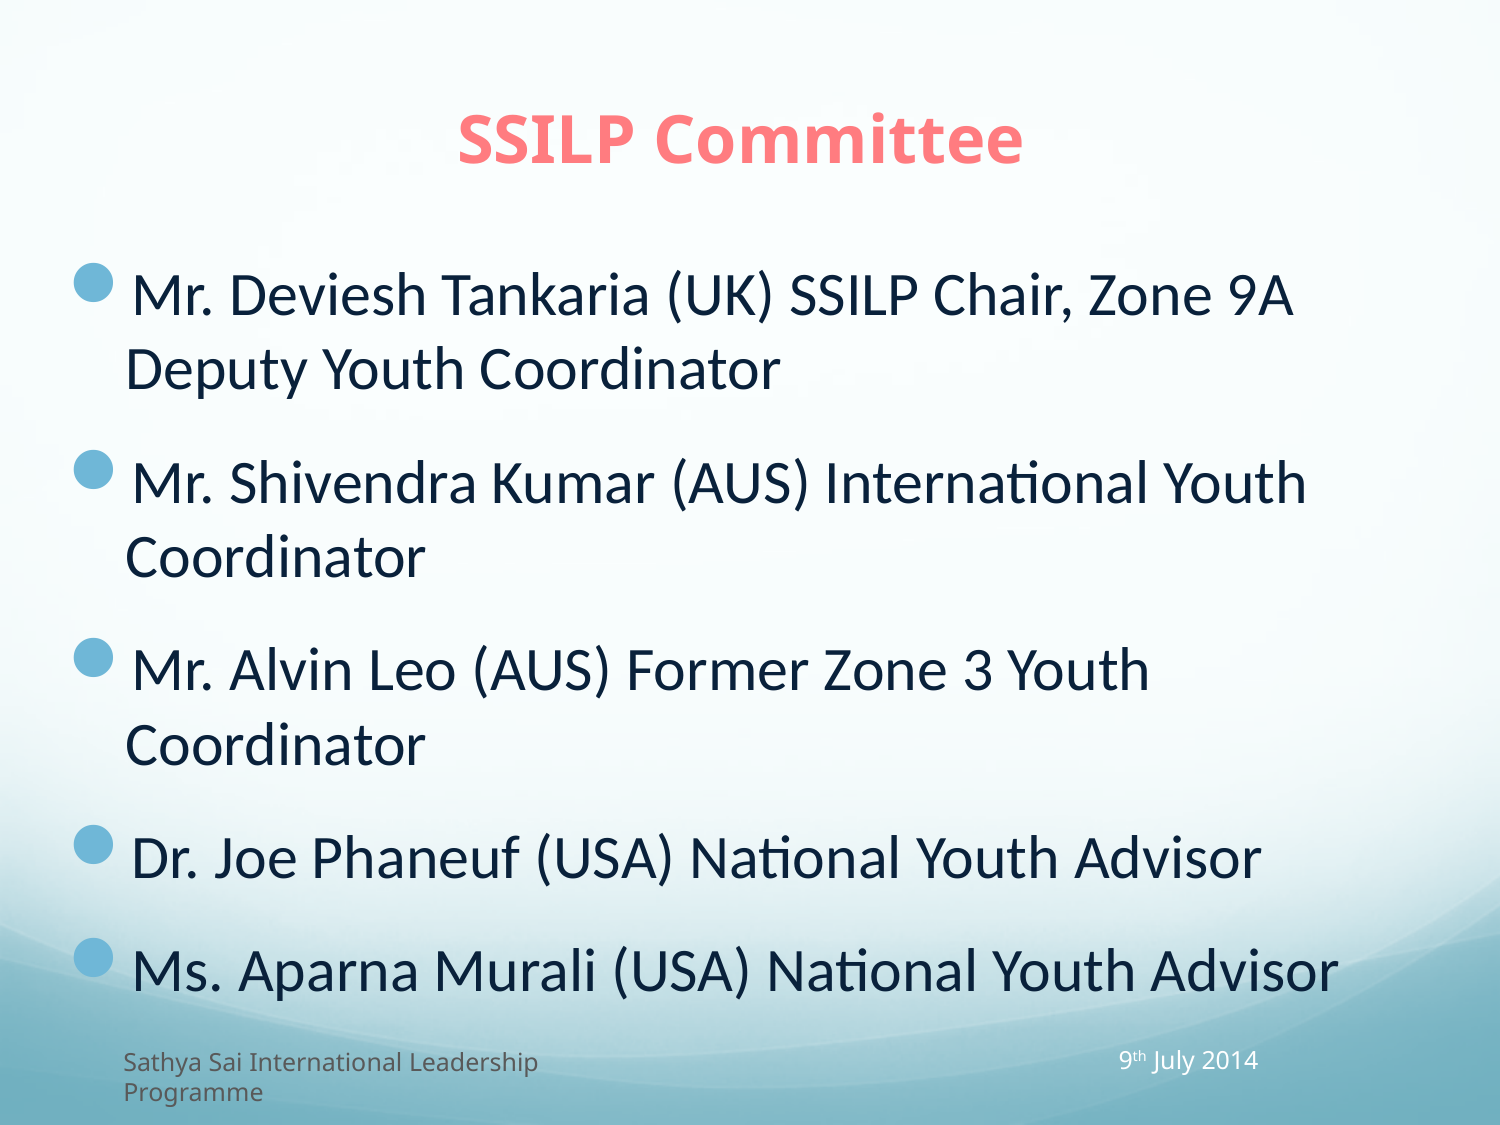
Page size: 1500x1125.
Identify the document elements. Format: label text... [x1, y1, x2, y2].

text_box Sathya Sai International Leadership Programme [115, 1046, 638, 1107]
list Mr. Deviesh Tankaria (UK) SSILP Chair, Zone 9A Deputy Youth Coordinator Mr. Shivendra Kumar (AUS) International Youth Coordinator Mr. Alvin Leo (AUS) Former Zone 3 Youth Coordinator Dr. Joe Phaneuf (USA) National Youth Advisor Ms. Aparna Murali (USA) National Youth Advisor [53, 160, 1404, 1024]
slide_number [923, 1029, 1274, 1090]
title SSILP Committee [75, 16, 1425, 185]
